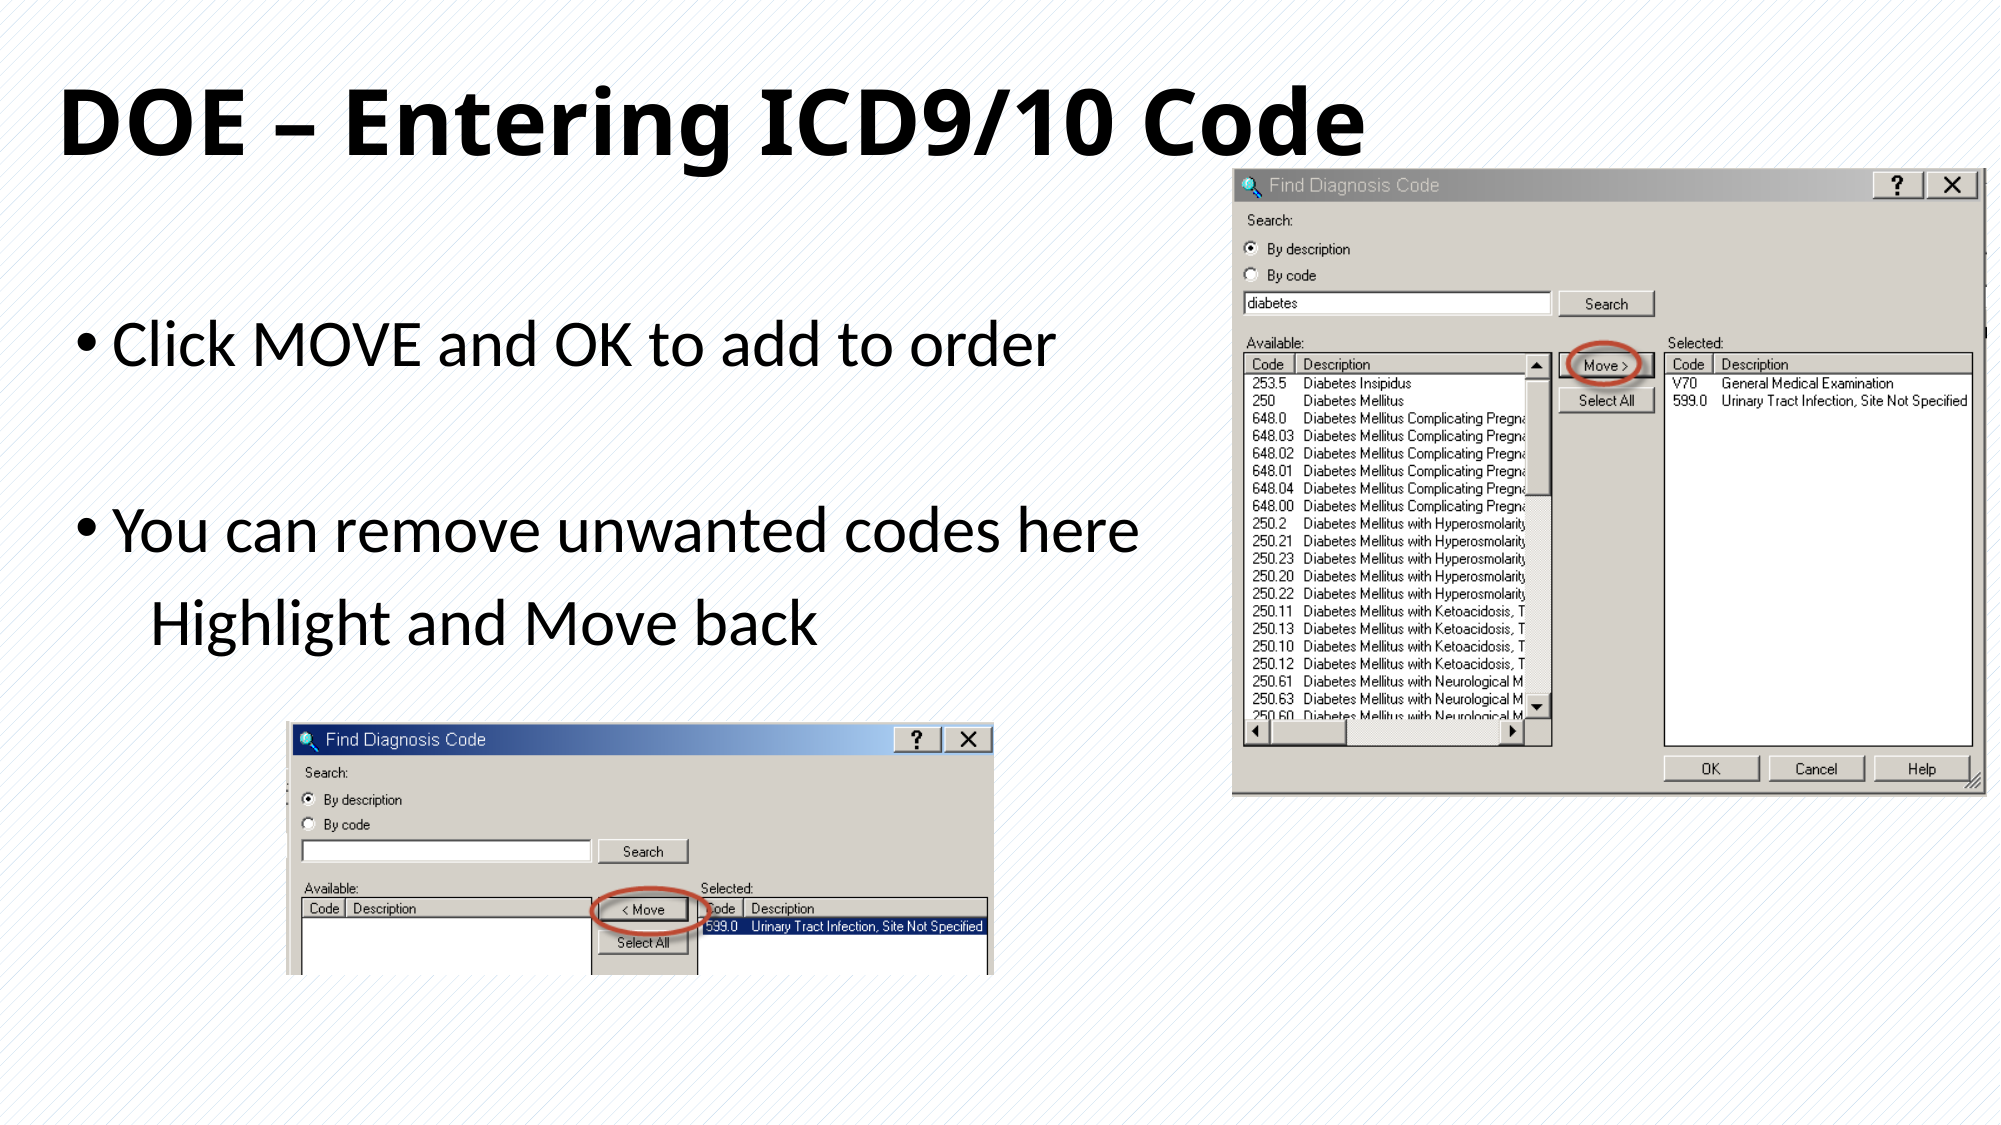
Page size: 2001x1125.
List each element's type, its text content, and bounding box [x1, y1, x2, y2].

picture [286, 721, 994, 975]
picture [1232, 168, 1987, 797]
list Click MOVE and OK to add to order You can remove unwanted codes here Highlight and Move back [59, 301, 1785, 1016]
title DOE – Entering ICD9/10 Code [41, 16, 1767, 234]
